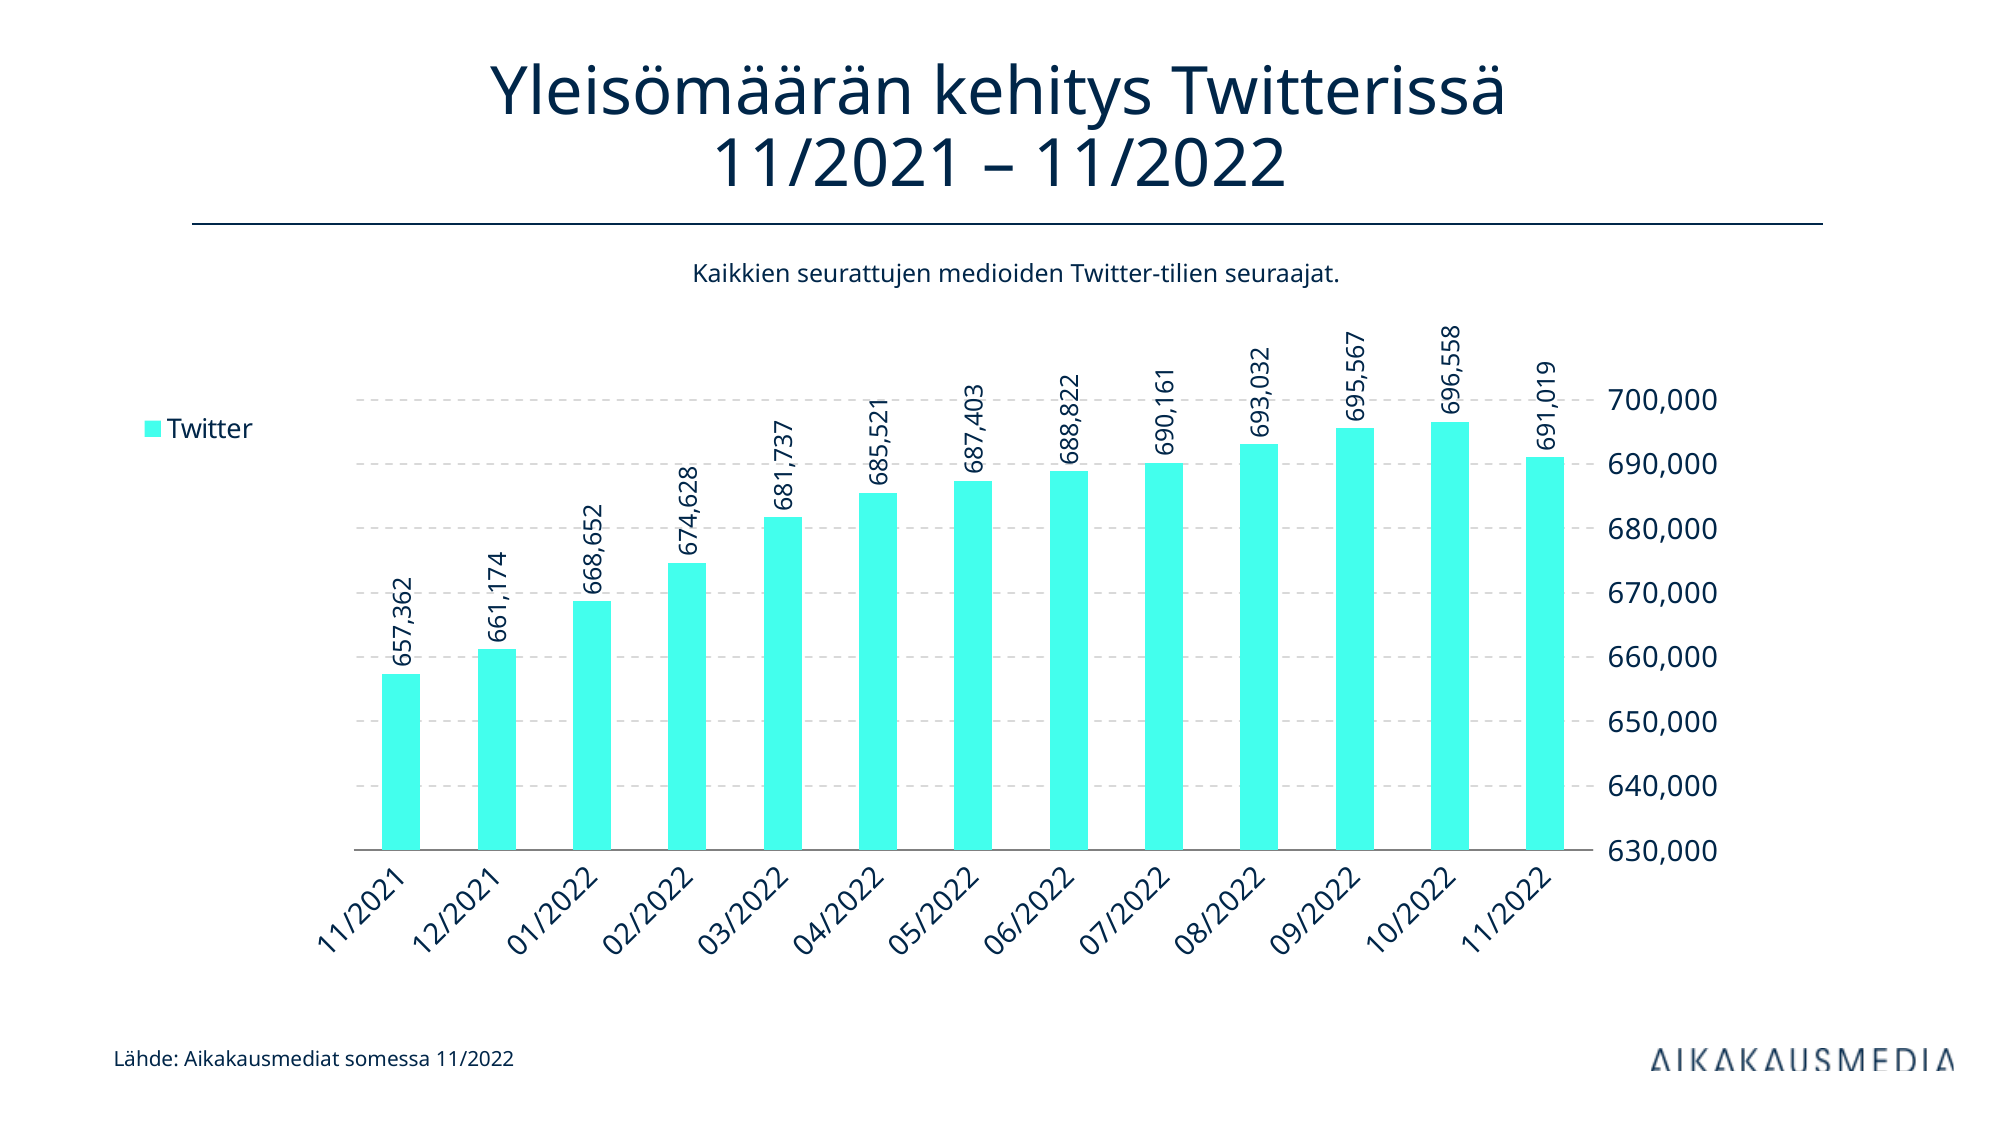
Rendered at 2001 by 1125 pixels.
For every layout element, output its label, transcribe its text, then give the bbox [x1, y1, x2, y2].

title Yleisömäärän kehitys Twitterissä 11/2021 – 11/2022 [137, 37, 1863, 221]
chart [116, 307, 1842, 1016]
text_box Kaikkien seurattujen medioiden Twitter-tilien seuraajat. [191, 250, 1842, 295]
